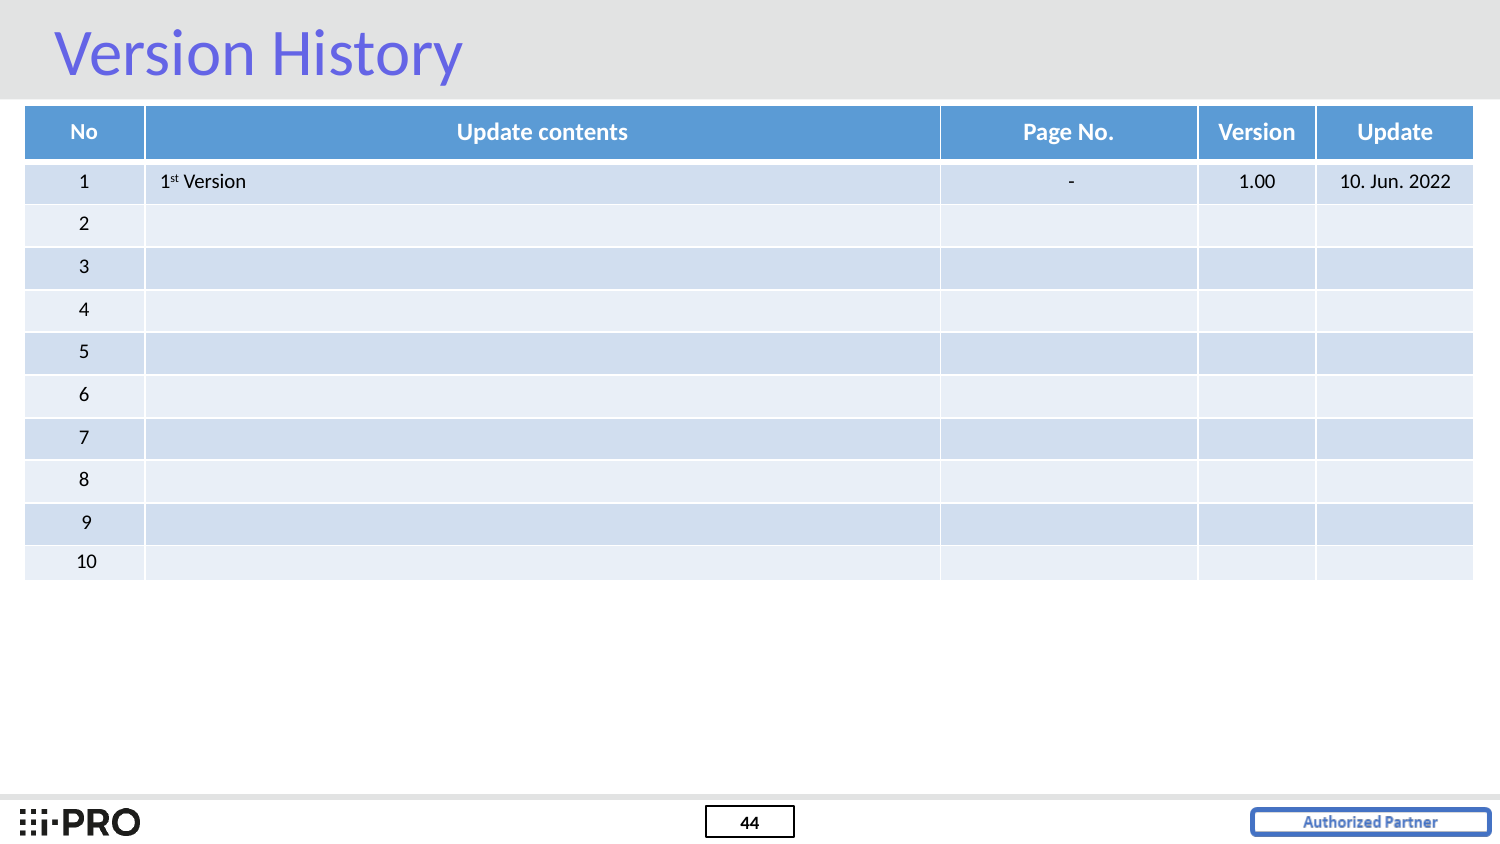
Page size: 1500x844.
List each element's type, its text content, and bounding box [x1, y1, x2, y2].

table_cell [146, 504, 940, 545]
table_cell [941, 504, 1197, 545]
table_header Page No. [941, 106, 1197, 159]
table_cell 4 [25, 291, 144, 331]
table_cell [941, 205, 1197, 246]
table_cell [1317, 333, 1473, 374]
table_cell 1.00 [1199, 165, 1315, 204]
table_cell [1199, 291, 1315, 331]
table_cell [1199, 376, 1315, 417]
table_cell 1 [25, 165, 144, 204]
table_cell [1199, 504, 1315, 545]
table_cell [1317, 461, 1473, 502]
table_cell [1317, 376, 1473, 417]
table_cell 10 [25, 546, 144, 580]
table_cell [941, 419, 1197, 459]
picture [20, 808, 140, 836]
table_cell [1199, 205, 1315, 246]
table_cell [1199, 248, 1315, 289]
table_cell 9 [25, 504, 144, 545]
table_cell [1199, 461, 1315, 502]
table_cell 3 [25, 248, 144, 289]
table_cell [1199, 546, 1315, 580]
table_cell [146, 205, 940, 246]
table_cell [1317, 248, 1473, 289]
table_cell [146, 291, 940, 331]
table_header Update contents [146, 106, 940, 159]
table_cell [146, 546, 940, 580]
table_cell [941, 376, 1197, 417]
table_cell [941, 461, 1197, 502]
table_cell [1317, 546, 1473, 580]
table_header Version [1199, 106, 1315, 159]
table_cell [1317, 291, 1473, 331]
table_cell [1199, 419, 1315, 459]
table_cell [1317, 205, 1473, 246]
table_cell [941, 333, 1197, 374]
table_cell 7 [25, 419, 144, 459]
table_header Update [1317, 106, 1473, 159]
table_cell - [941, 165, 1197, 204]
table_cell [146, 376, 940, 417]
table_cell [146, 333, 940, 374]
text_box Version History [40, 0, 1460, 99]
table_cell 8 [25, 461, 144, 502]
picture [1250, 806, 1492, 843]
table_cell [941, 248, 1197, 289]
table_cell [941, 291, 1197, 331]
table_cell [146, 461, 940, 502]
table_cell 10. Jun. 2022 [1317, 165, 1473, 204]
table_header No [25, 106, 144, 159]
table_cell [146, 419, 940, 459]
table_cell 2 [25, 205, 144, 246]
table_cell [941, 546, 1197, 580]
table_cell 5 [25, 333, 144, 374]
table_cell [146, 248, 940, 289]
table_cell 1st Version [146, 165, 940, 204]
table_cell [1317, 419, 1473, 459]
table_cell 6 [25, 376, 144, 417]
table_cell [1317, 504, 1473, 545]
table_cell [1199, 333, 1315, 374]
